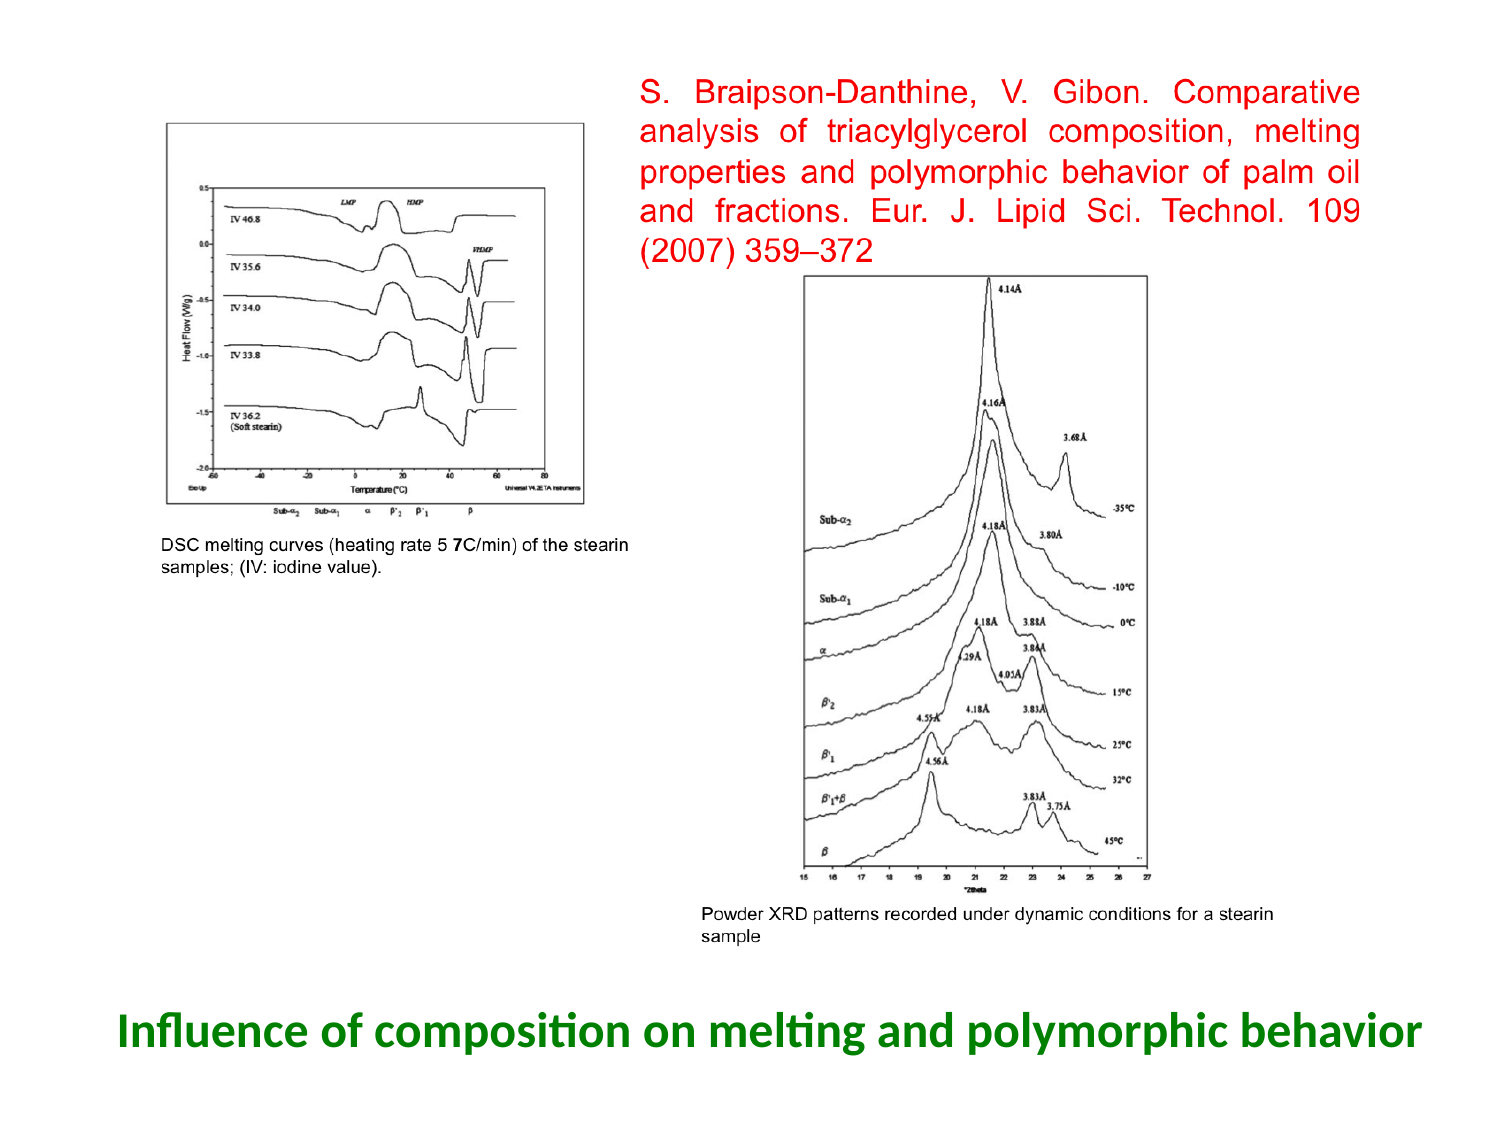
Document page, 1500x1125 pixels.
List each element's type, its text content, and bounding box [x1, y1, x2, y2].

picture [147, 62, 1375, 949]
text_box Influence of composition on melting and polymorphic behavior [95, 990, 1446, 1125]
